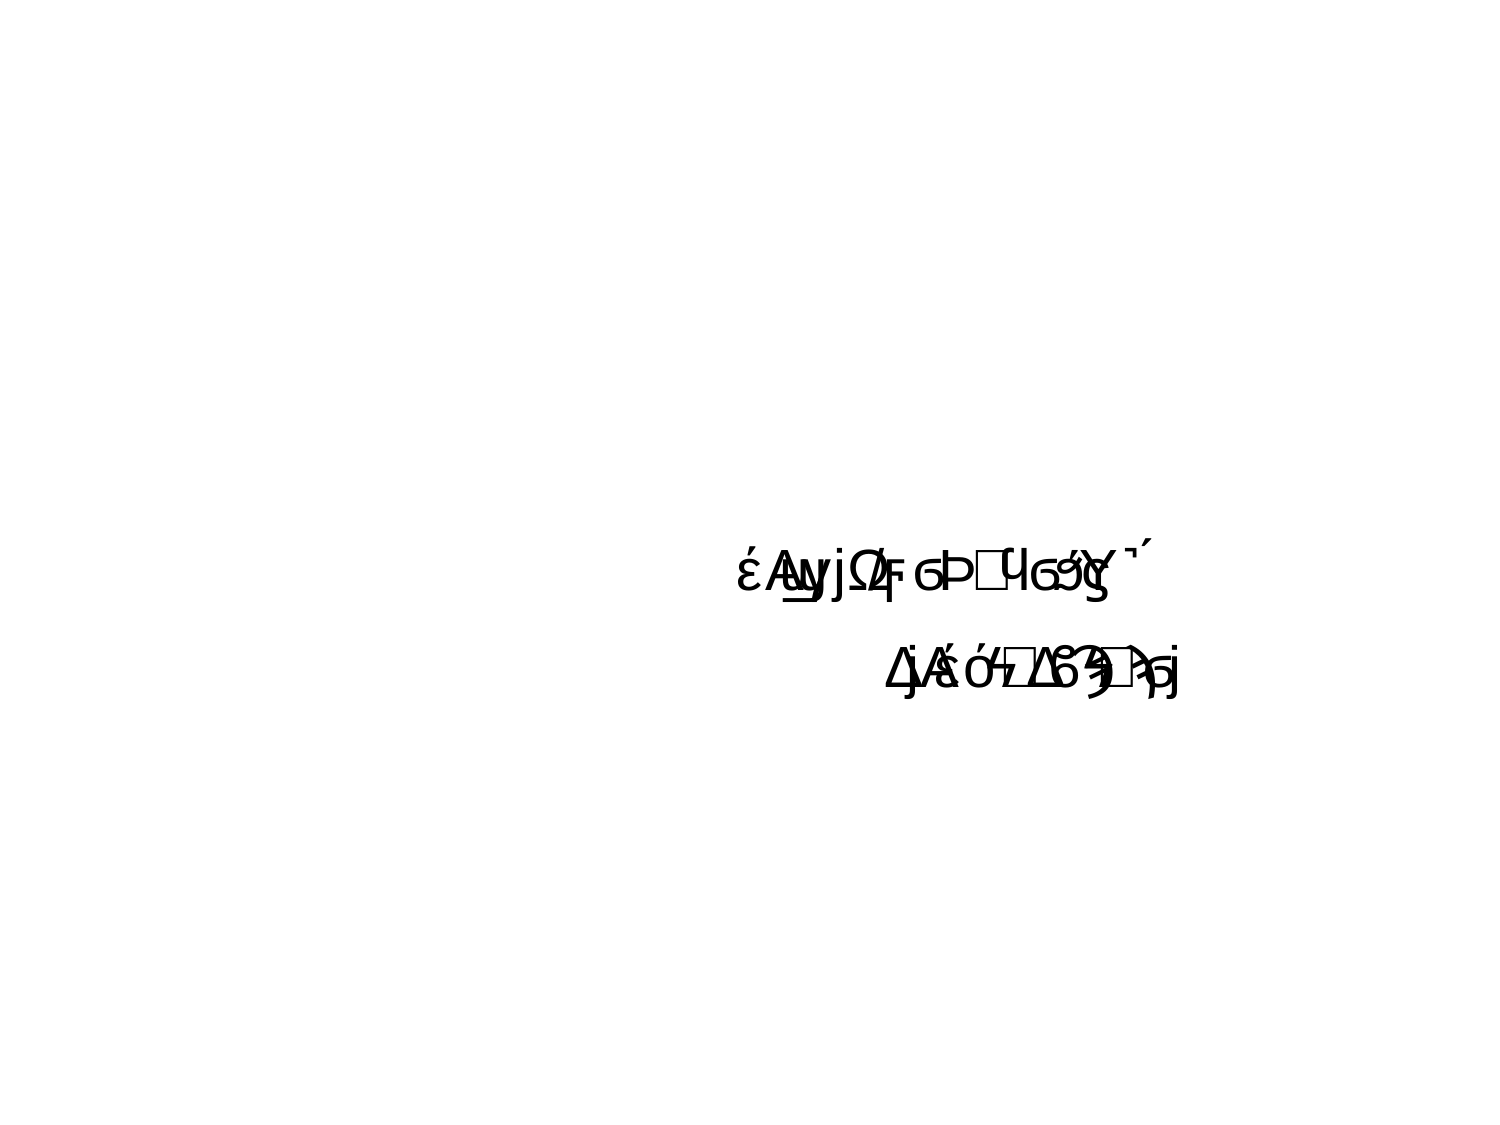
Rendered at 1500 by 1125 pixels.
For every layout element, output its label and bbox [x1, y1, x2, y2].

list [316, 535, 1183, 732]
